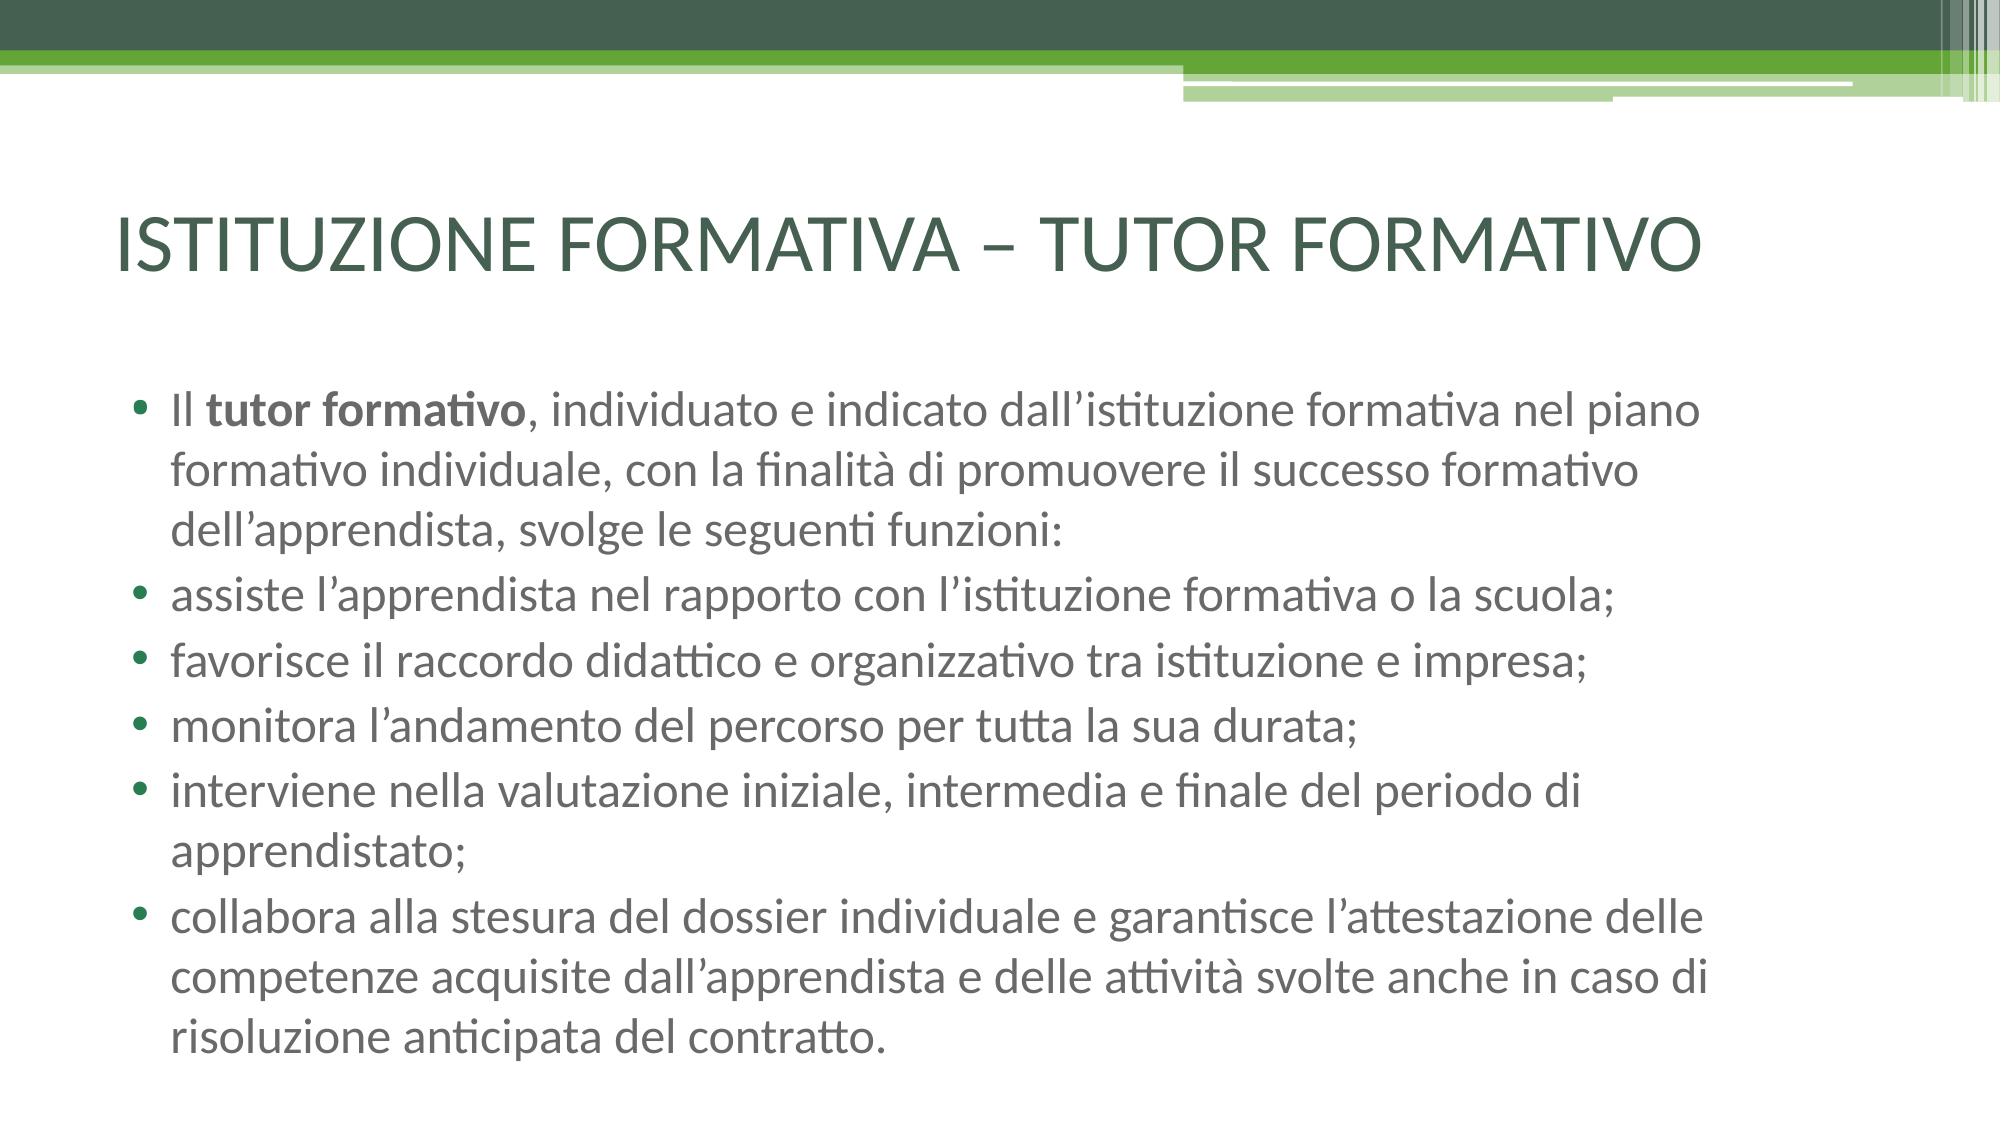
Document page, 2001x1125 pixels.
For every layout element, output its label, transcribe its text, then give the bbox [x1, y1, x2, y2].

list Il tutor formativo, individuato e indicato dall’istituzione formativa nel piano formativo individuale, con la finalità di promuovere il successo formativo dell’apprendista, svolge le seguenti funzioni: assiste l’apprendista nel rapporto con l’istituzione formativa o la scuola; favorisce il raccordo didattico e organizzativo tra istituzione e impresa; monitora l’andamento del percorso per tutta la sua durata; interviene nella valutazione iniziale, intermedia e finale del periodo di apprendistato; collabora alla stesura del dossier individuale e garantisce l’attestazione delle competenze acquisite dall’apprendista e delle attività svolte anche in caso di risoluzione anticipata del contratto. [99, 368, 1900, 1079]
title ISTITUZIONE FORMATIVA – TUTOR FORMATIVO [99, 150, 1900, 326]
